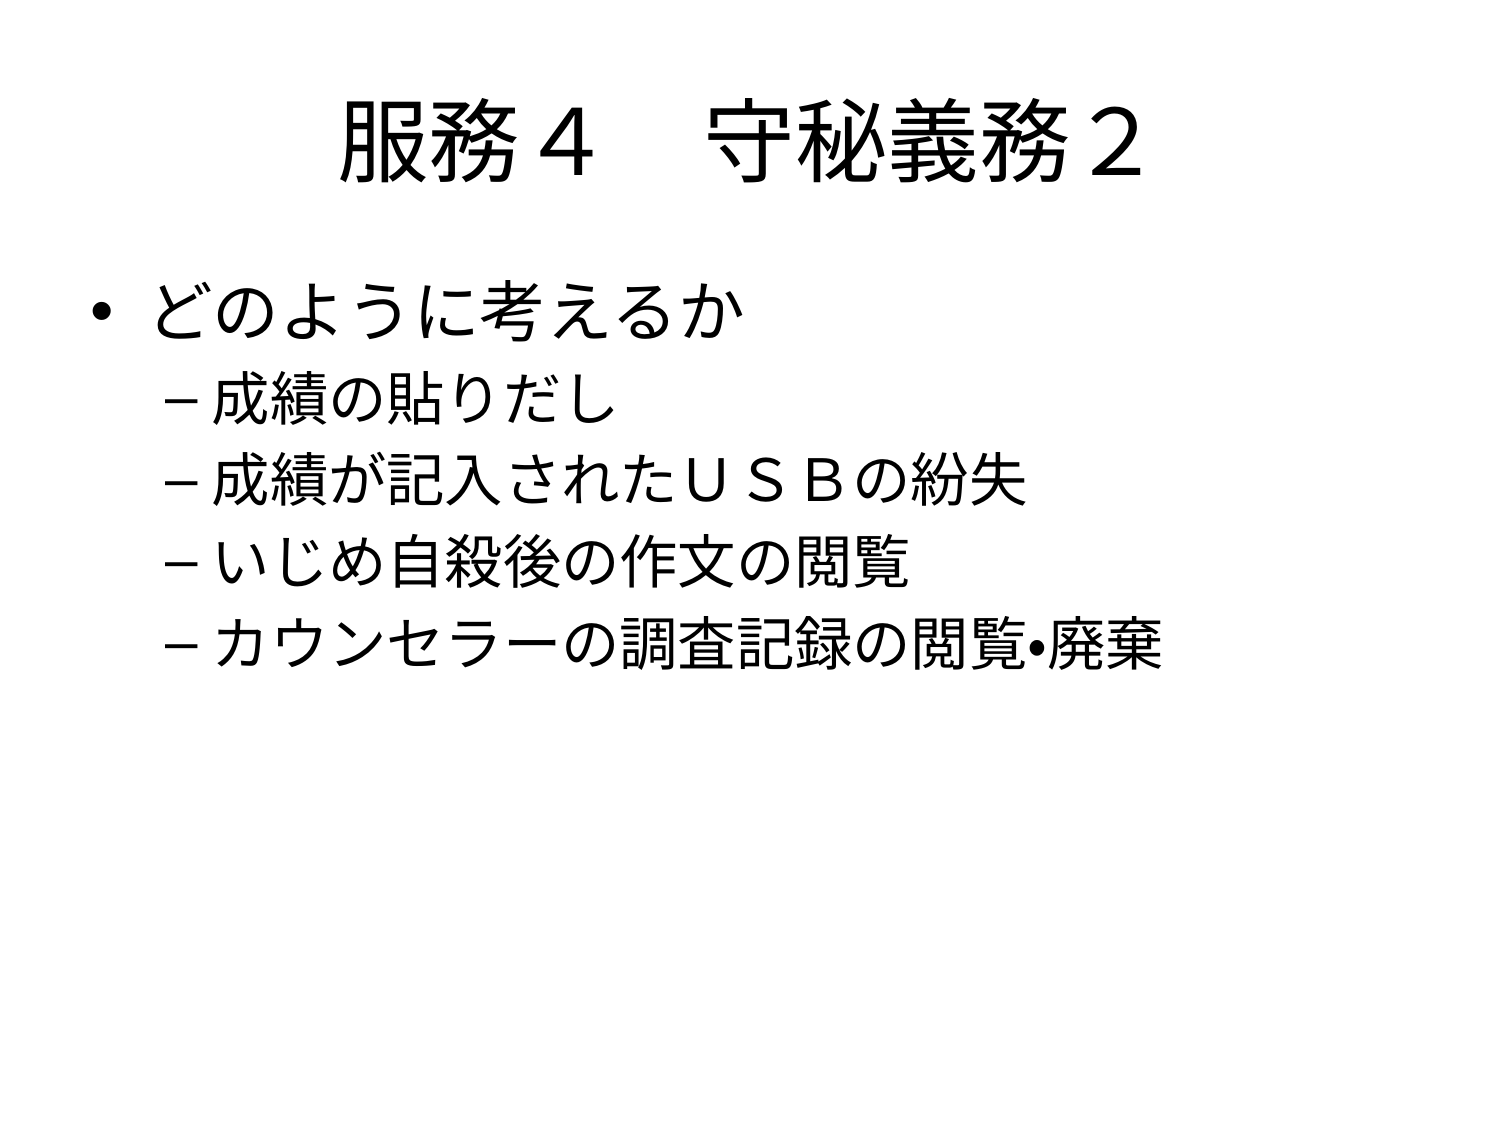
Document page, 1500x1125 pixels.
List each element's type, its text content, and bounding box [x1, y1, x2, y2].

title 服務４ 守秘義務２ [75, 45, 1425, 233]
list どのように考えるか 成績の貼りだし 成績が記入されたＵＳＢの紛失 いじめ自殺後の作文の閲覧 カウンセラーの調査記録の閲覧・廃棄 [75, 262, 1425, 1005]
